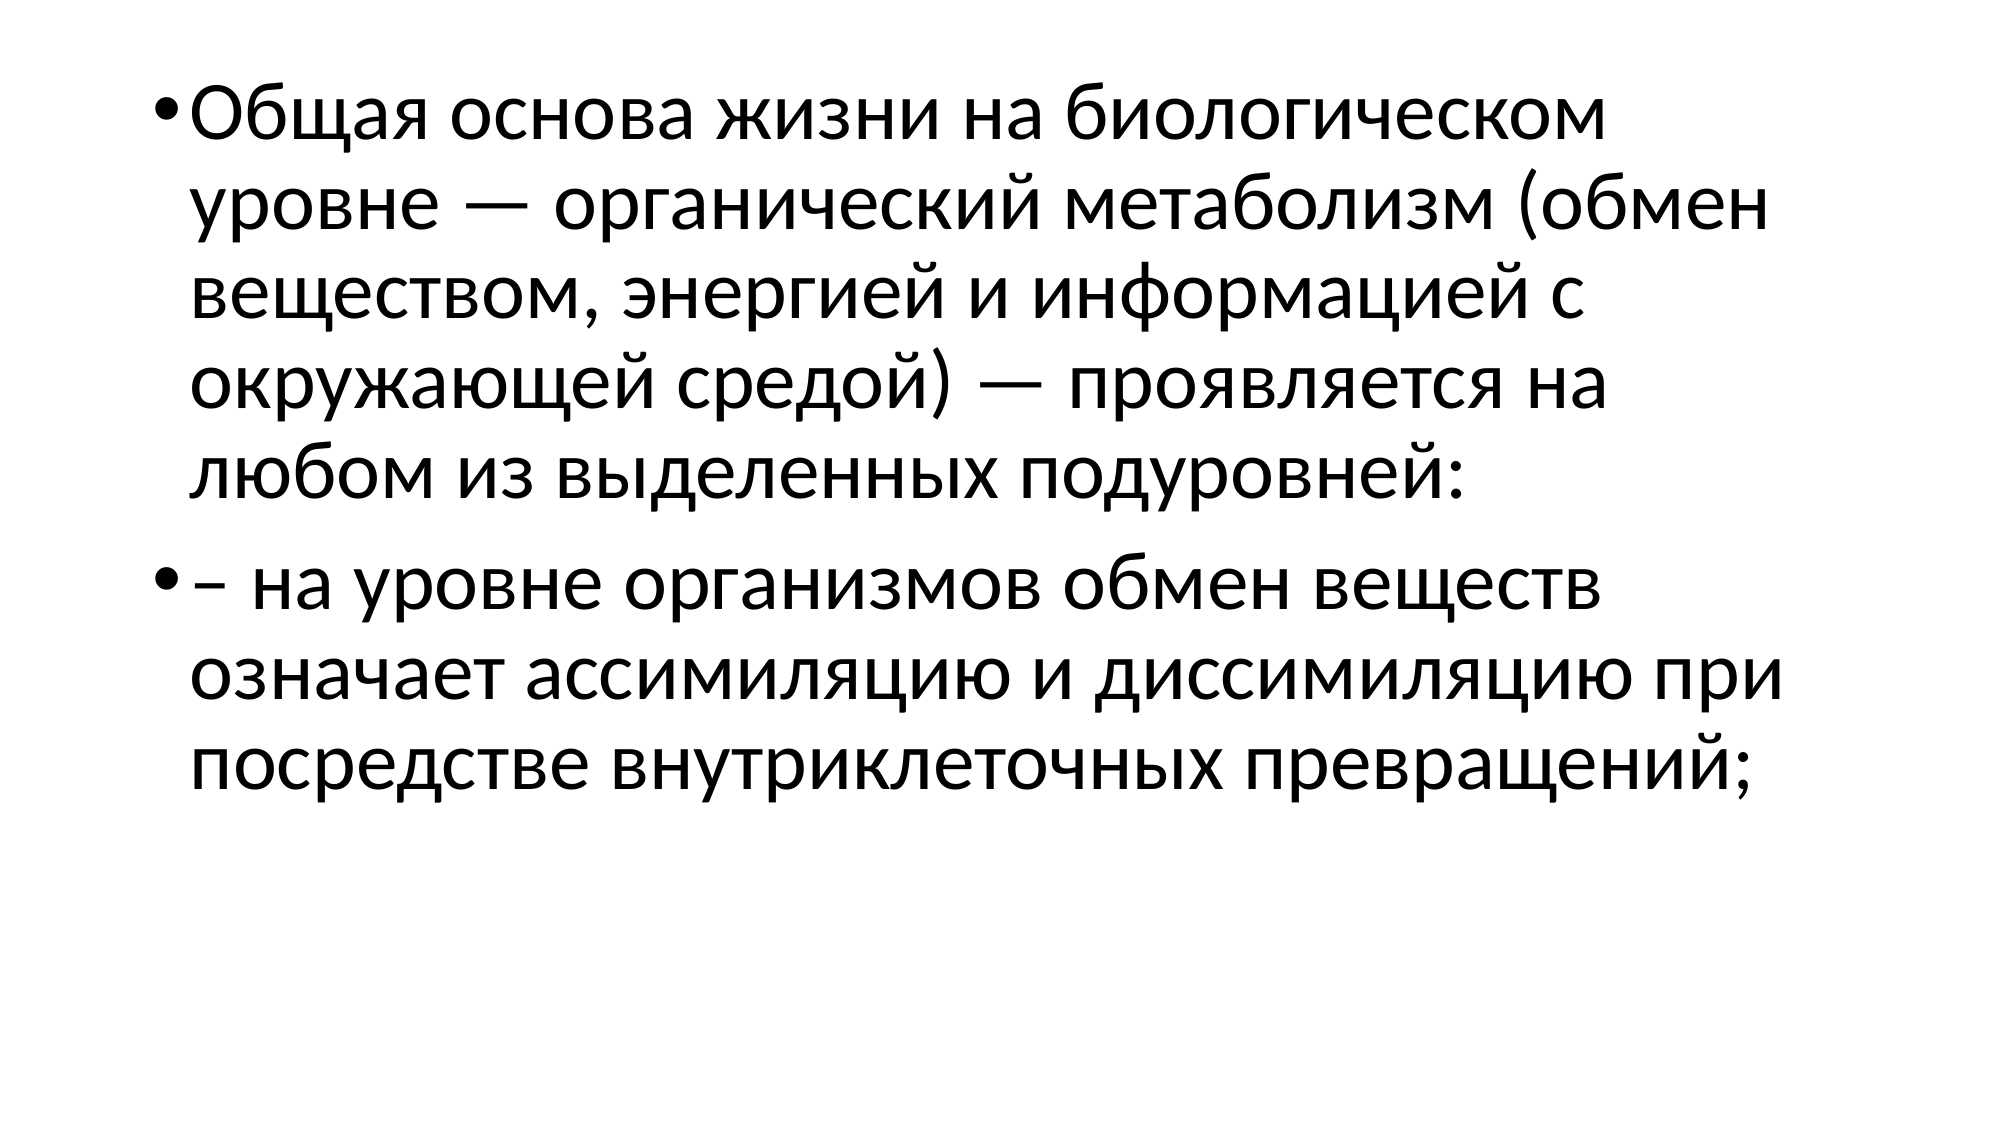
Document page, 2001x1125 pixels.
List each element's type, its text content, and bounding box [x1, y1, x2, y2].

list Общая основа жизни на биологическом уровне — органический метаболизм (обмен веществом, энергией и информацией с окружающей средой) — проявляется на любом из выделенных подуровней: – на уровне организмов обмен веществ означает ассимиляцию и диссимиляцию при посредстве внутриклеточных превращений; [137, 59, 1863, 1014]
